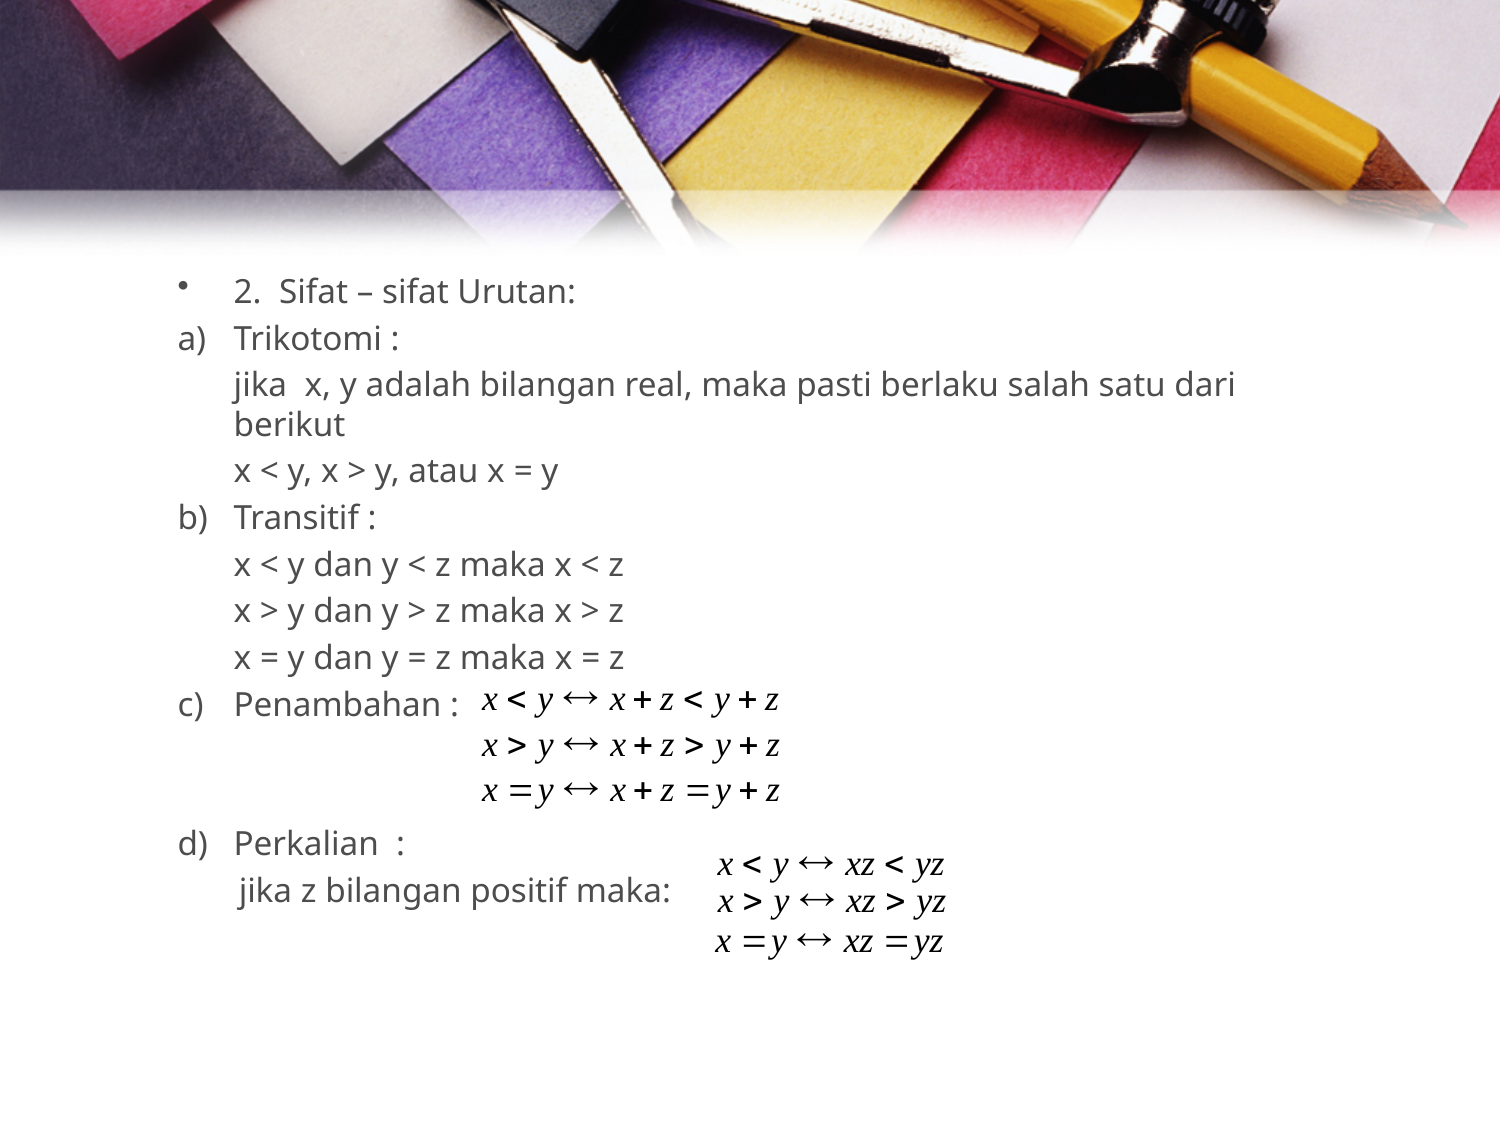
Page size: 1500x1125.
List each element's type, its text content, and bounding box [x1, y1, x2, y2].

list 2. Sifat – sifat Urutan: Trikotomi : jika x, y adalah bilangan real, maka pasti berlaku salah satu dari berikut x < y, x > y, atau x = y Transitif : x < y dan y < z maka x < z x > y dan y > z maka x > z x = y dan y = z maka x = z Penambahan : Perkalian : jika z bilangan positif maka: [162, 262, 1363, 1088]
picture [0, 0, 1500, 1125]
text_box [474, 683, 788, 726]
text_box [710, 888, 955, 928]
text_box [474, 728, 788, 772]
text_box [710, 851, 952, 888]
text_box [707, 928, 953, 968]
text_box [474, 774, 788, 817]
